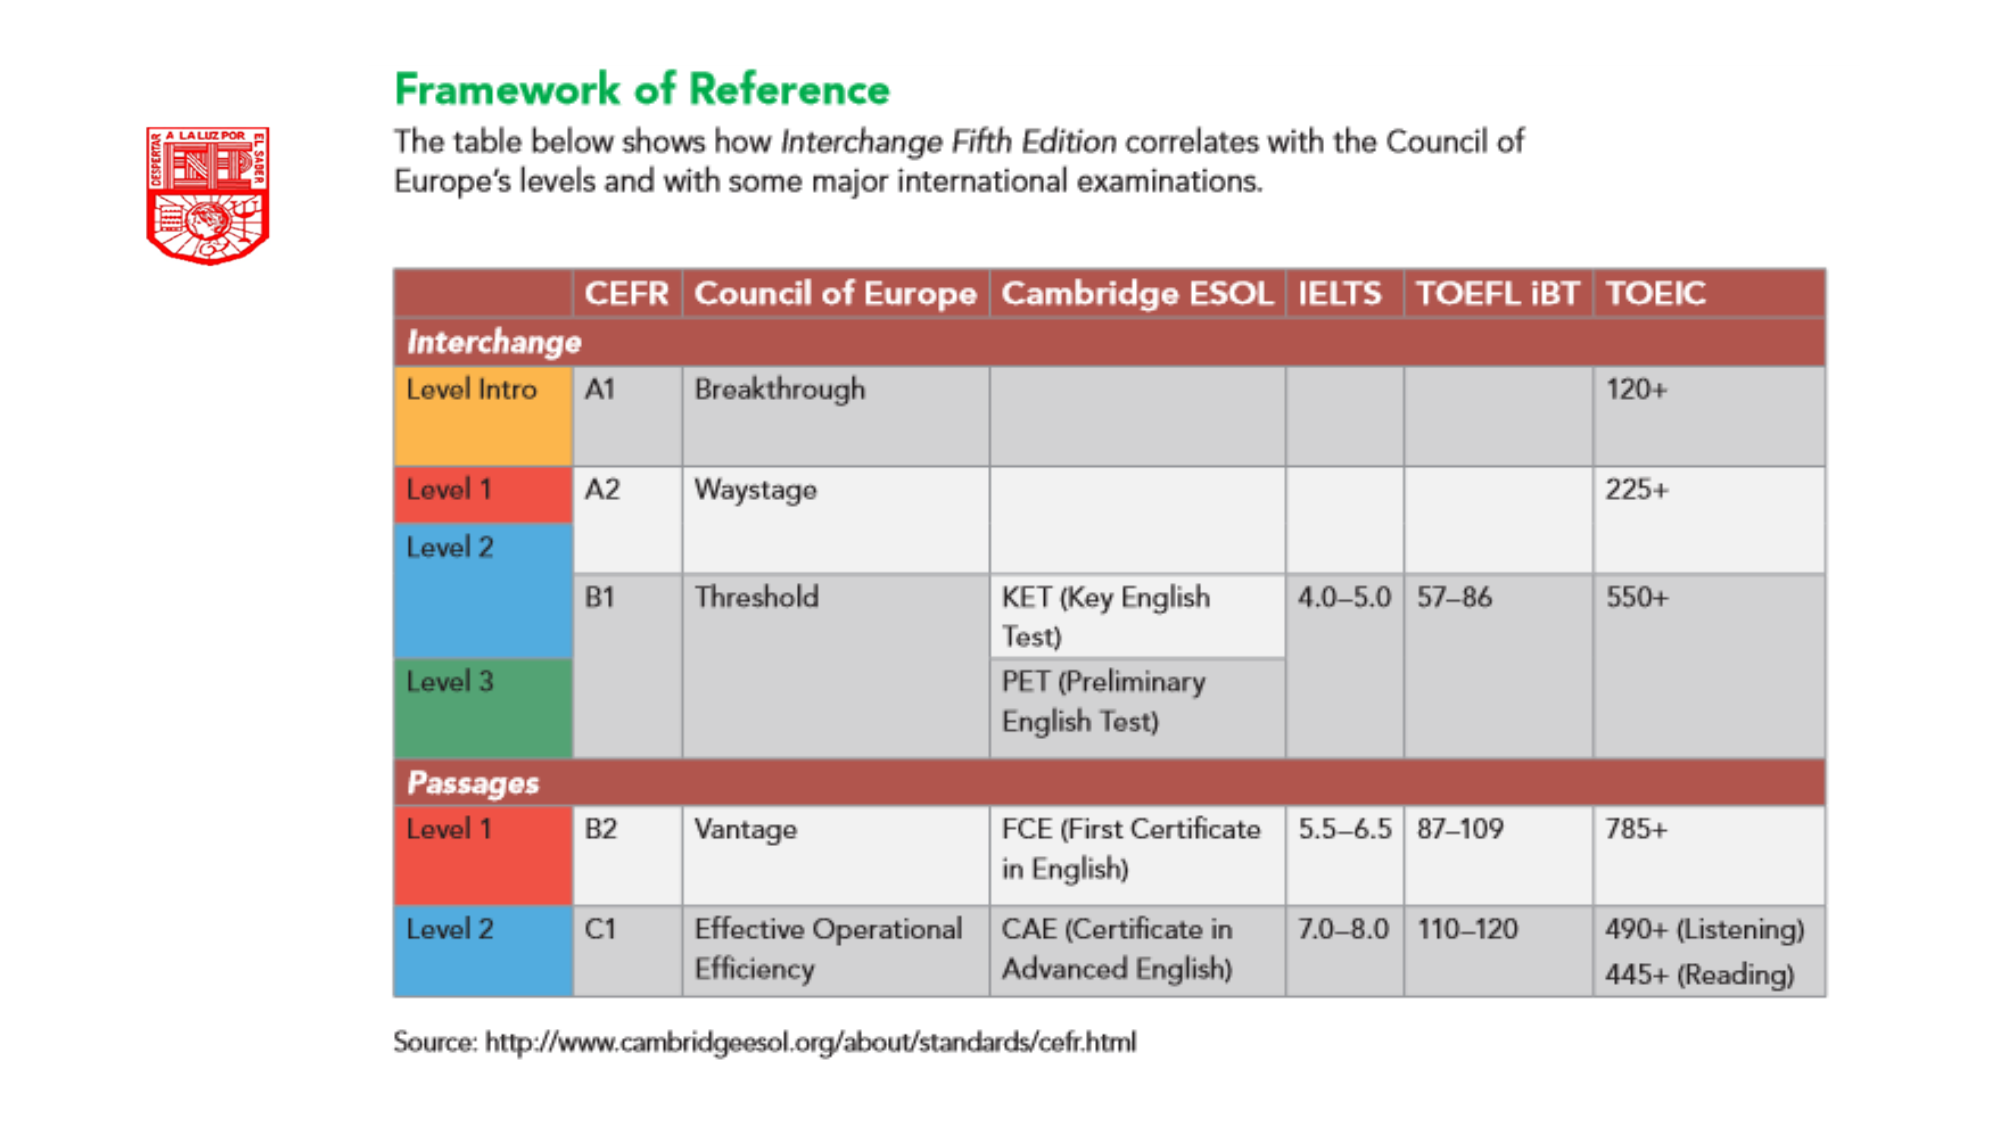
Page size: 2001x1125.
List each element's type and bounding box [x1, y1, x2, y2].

list [369, 65, 1860, 1090]
picture [89, 99, 323, 301]
